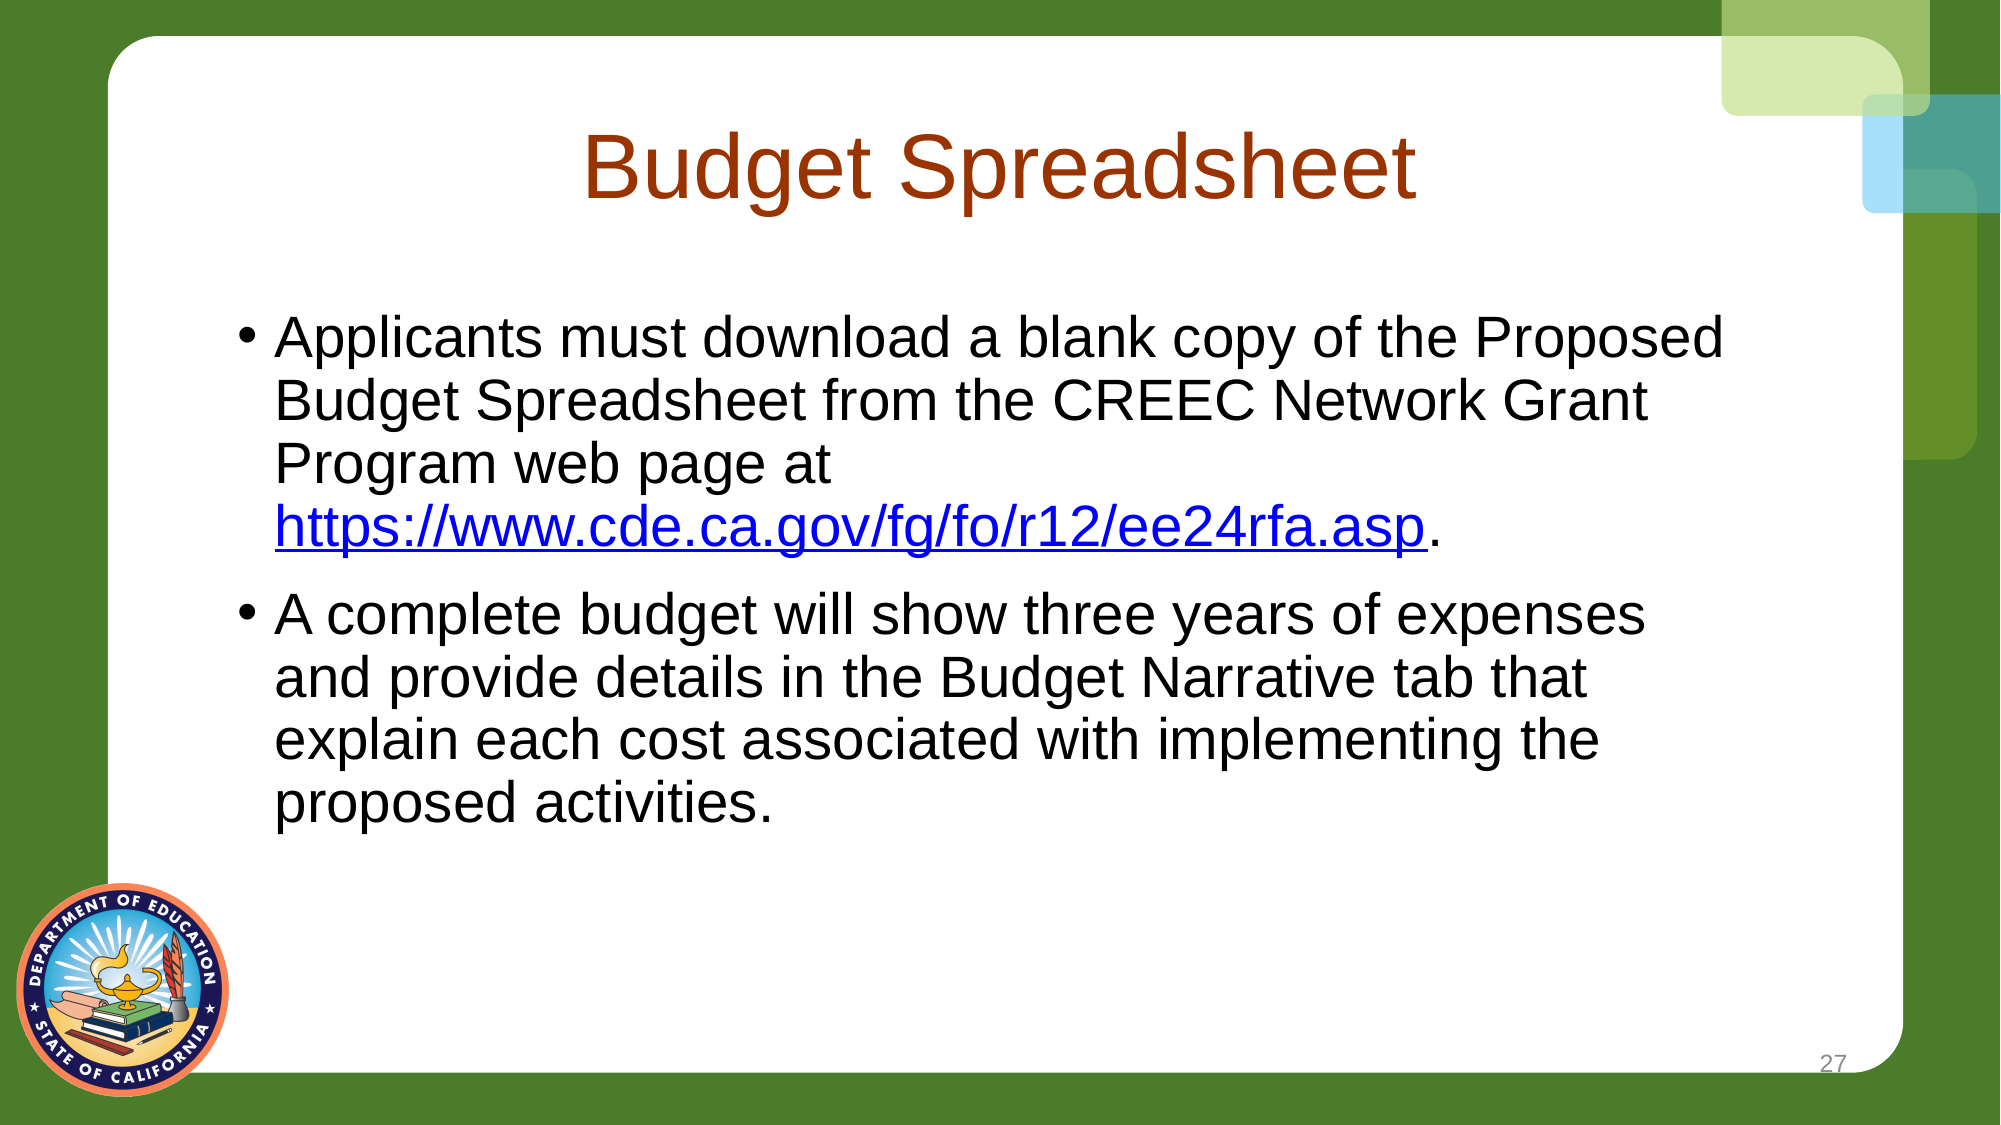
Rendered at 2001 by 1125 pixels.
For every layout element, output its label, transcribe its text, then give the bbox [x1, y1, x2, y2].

slide_number 27 [1412, 1032, 1863, 1093]
list Applicants must download a blank copy of the Proposed Budget Spreadsheet from the CREEC Network Grant Program web page at https://www.cde.ca.gov/fg/fo/r12/ee24rfa.asp. A complete budget will show three years of expenses and provide details in the Budget Narrative tab that explain each cost associated with implementing the proposed activities. [222, 299, 1778, 1014]
title Budget Spreadsheet [222, 59, 1778, 278]
picture [16, 883, 229, 1097]
